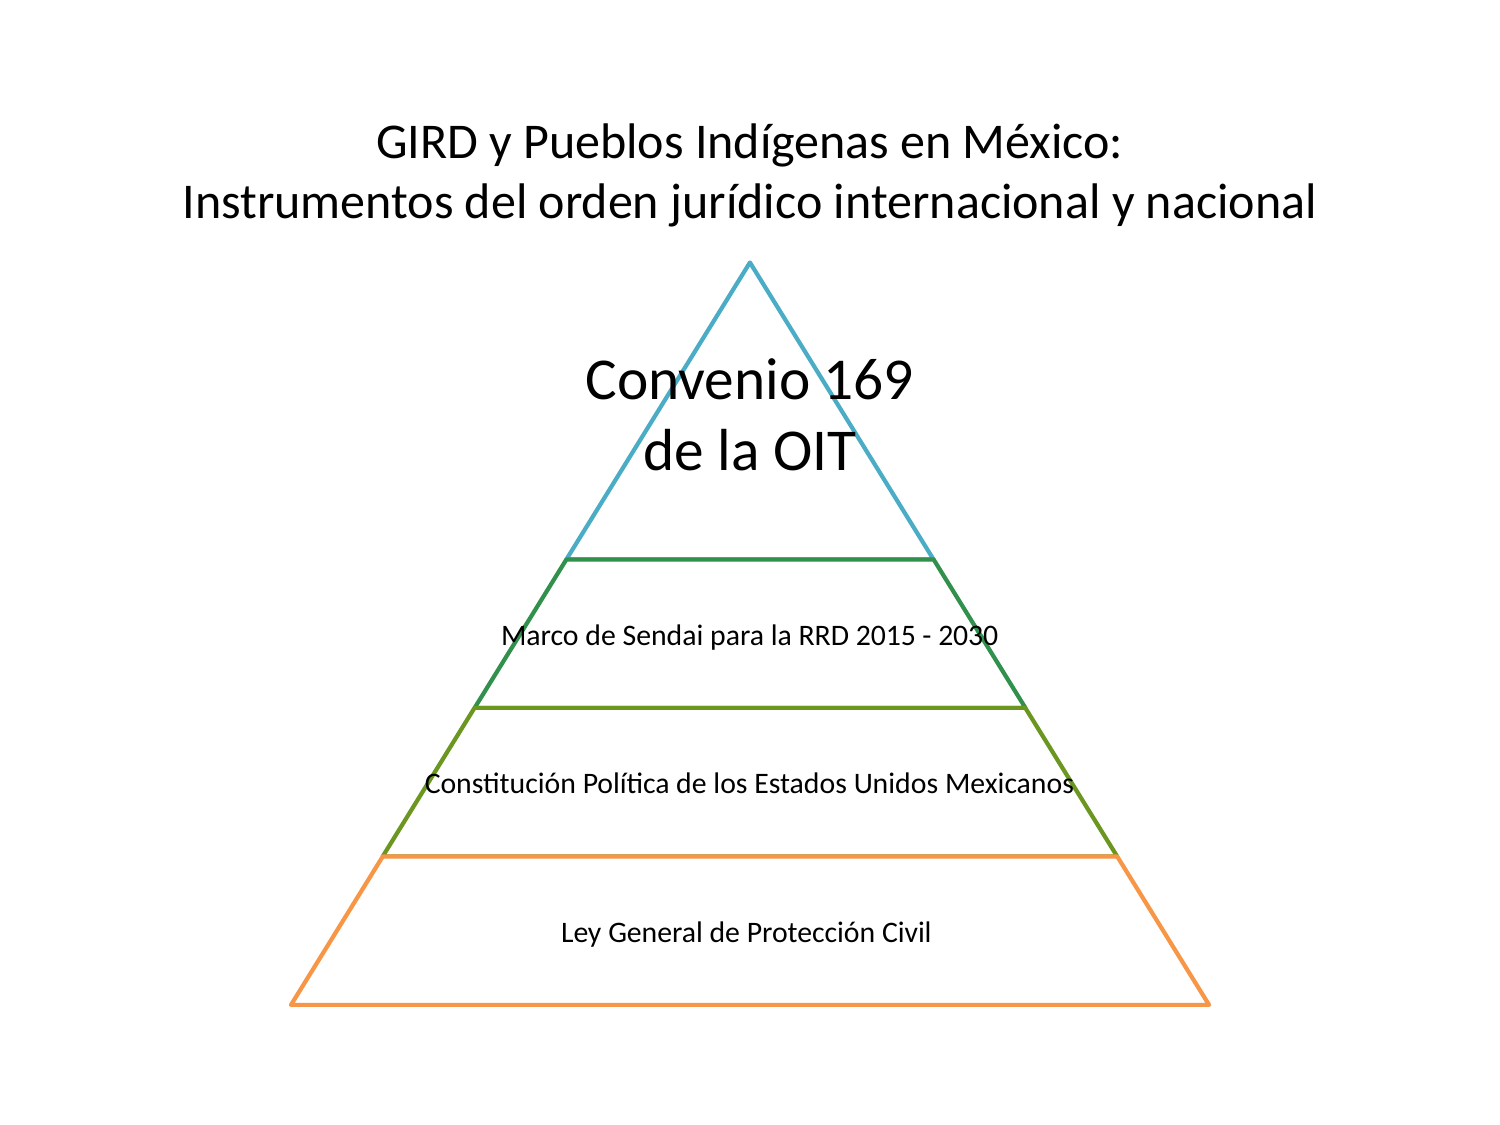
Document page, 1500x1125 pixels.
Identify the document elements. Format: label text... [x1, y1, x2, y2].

title GIRD y Pueblos Indígenas en México: Instrumentos del orden jurídico internacional y nacional [74, 44, 1426, 234]
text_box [290, 262, 1210, 1006]
